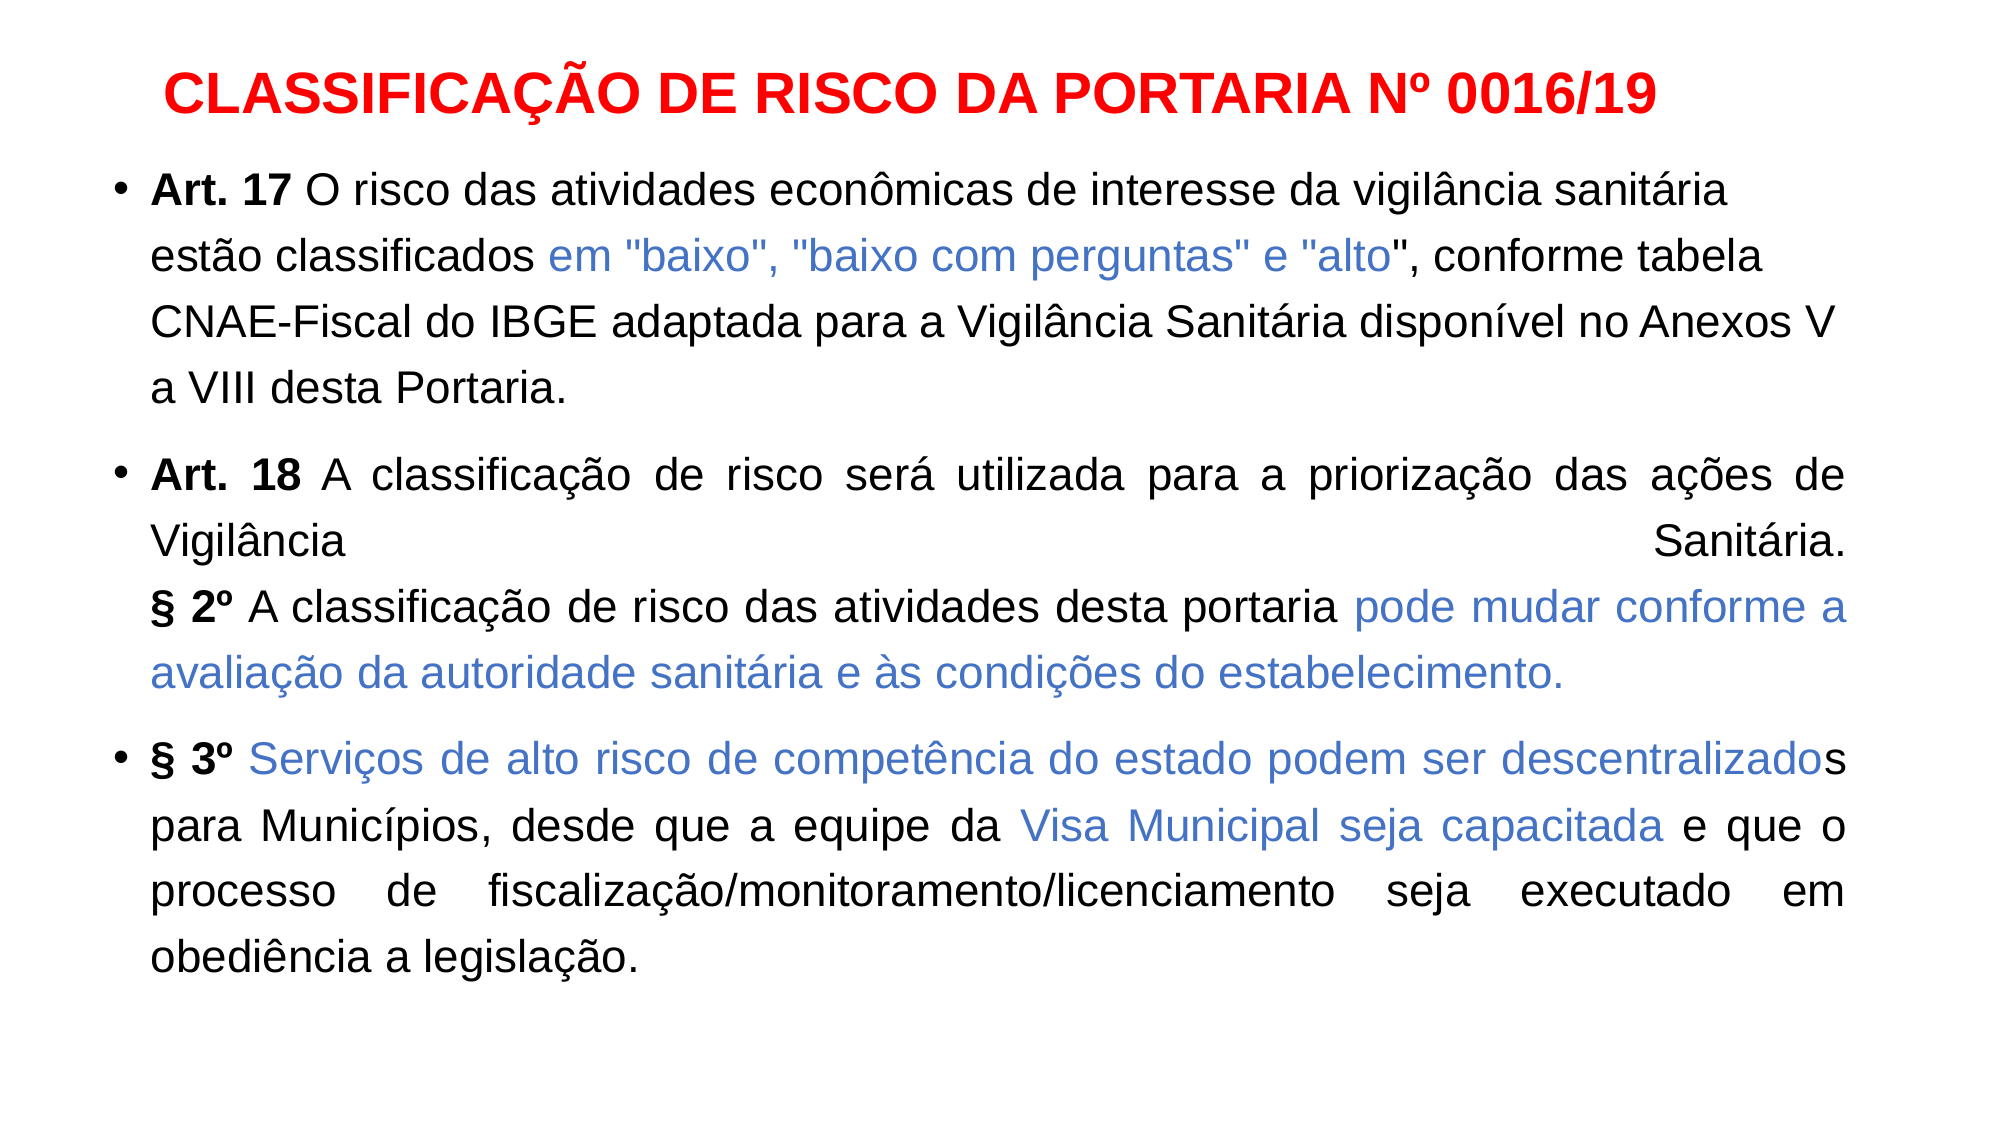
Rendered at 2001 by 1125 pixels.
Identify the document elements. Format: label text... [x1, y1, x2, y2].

title CLASSIFICAÇÃO DE RISCO DA PORTARIA Nº 0016/19 [148, 28, 1821, 141]
list Art. 17 O risco das atividades econômicas de interesse da vigilância sanitária estão classificados em "baixo", "baixo com perguntas" e "alto", conforme tabela CNAE-Fiscal do IBGE adaptada para a Vigilância Sanitária disponível no Anexos V a VIII desta Portaria. Art. 18 A classificação de risco será utilizada para a priorização das ações de Vigilância Sanitária. § 2º A classificação de risco das atividades desta portaria pode mudar conforme a avaliação da autoridade sanitária e às condições do estabelecimento. § 3º Serviços de alto risco de competência do estado podem ser descentralizados para Municípios, desde que a equipe da Visa Municipal seja capacitada e que o processo de fiscalização/monitoramento/licenciamento seja executado em obediência a legislação. [98, 141, 1863, 1014]
